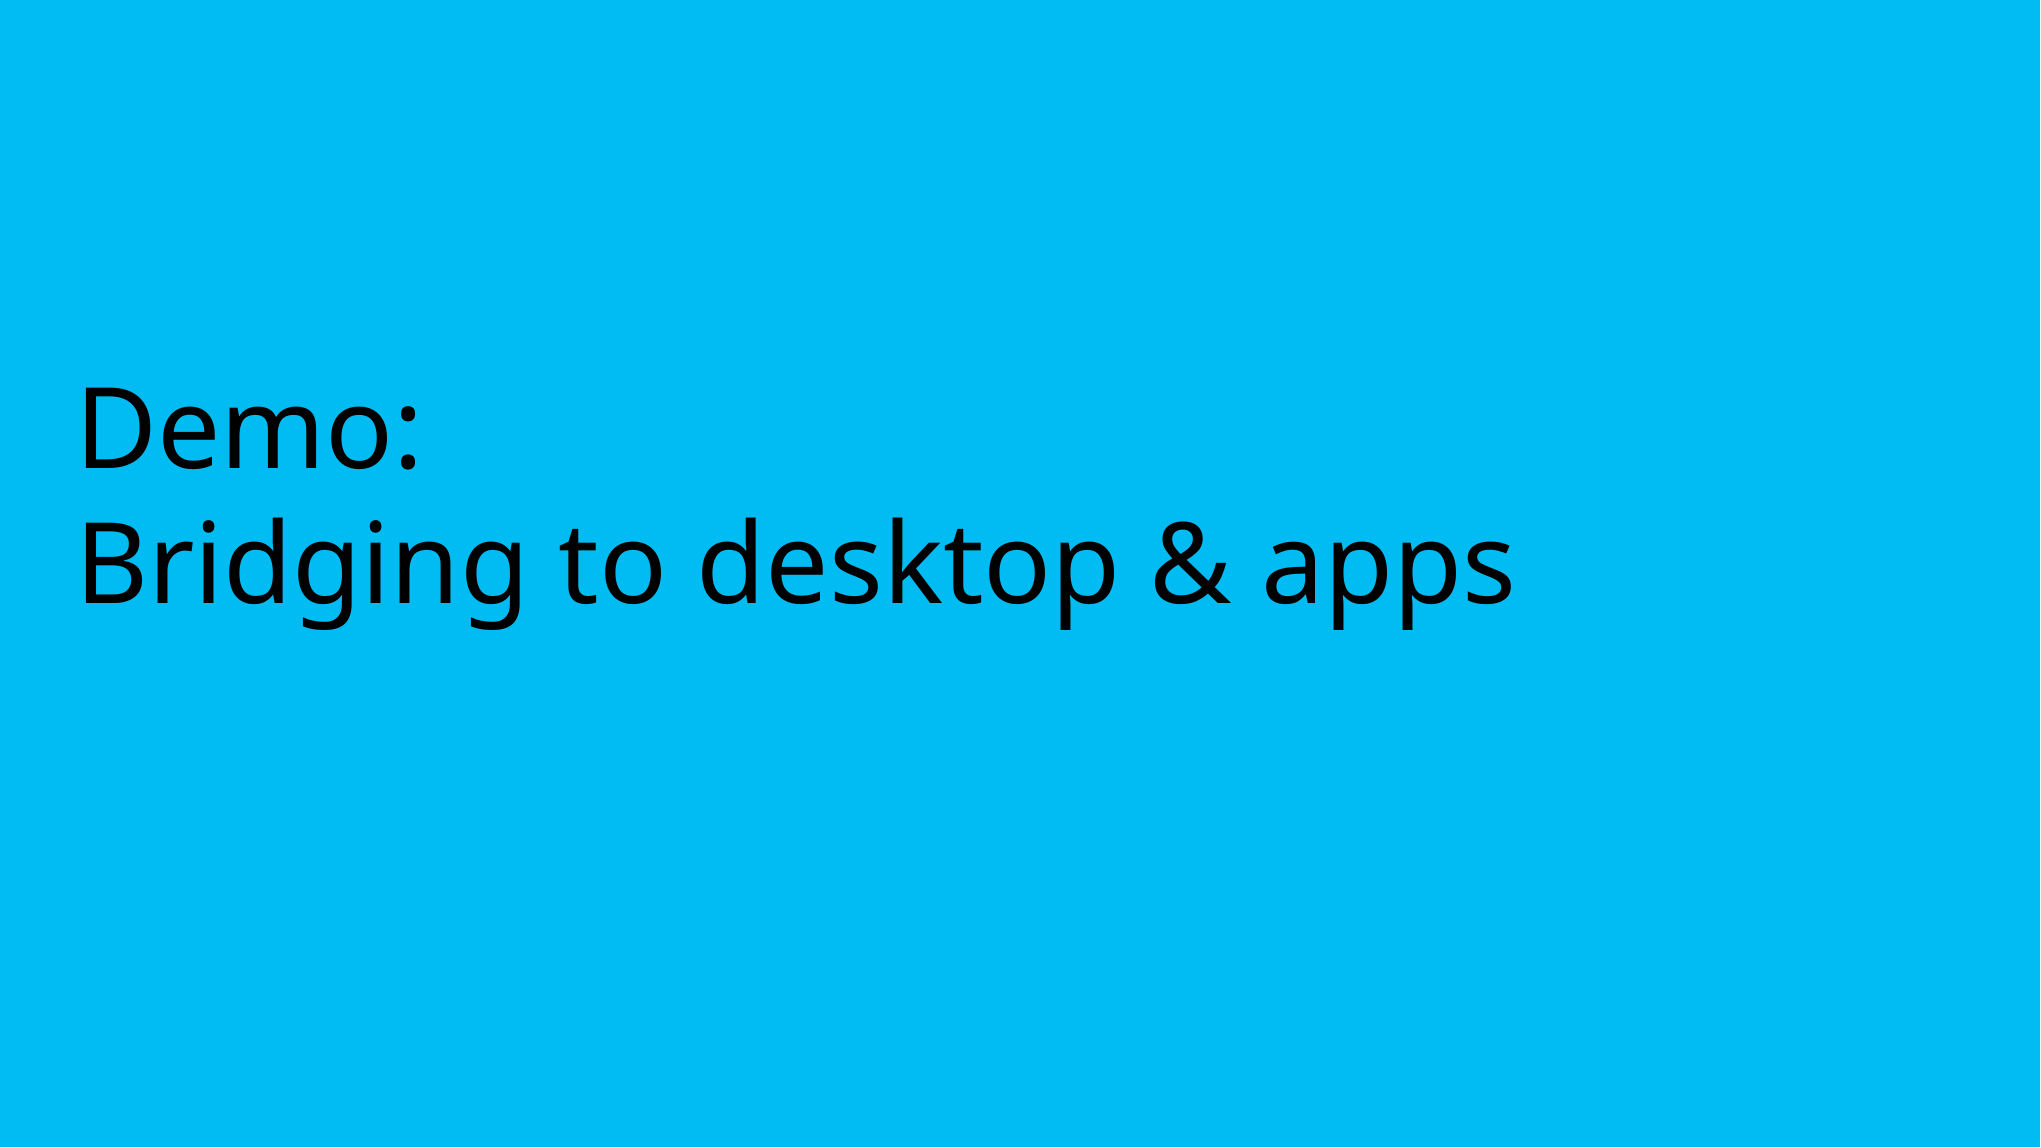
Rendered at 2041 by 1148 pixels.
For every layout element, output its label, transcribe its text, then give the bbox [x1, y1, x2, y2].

title Demo: Bridging to desktop & apps [45, 348, 1996, 724]
